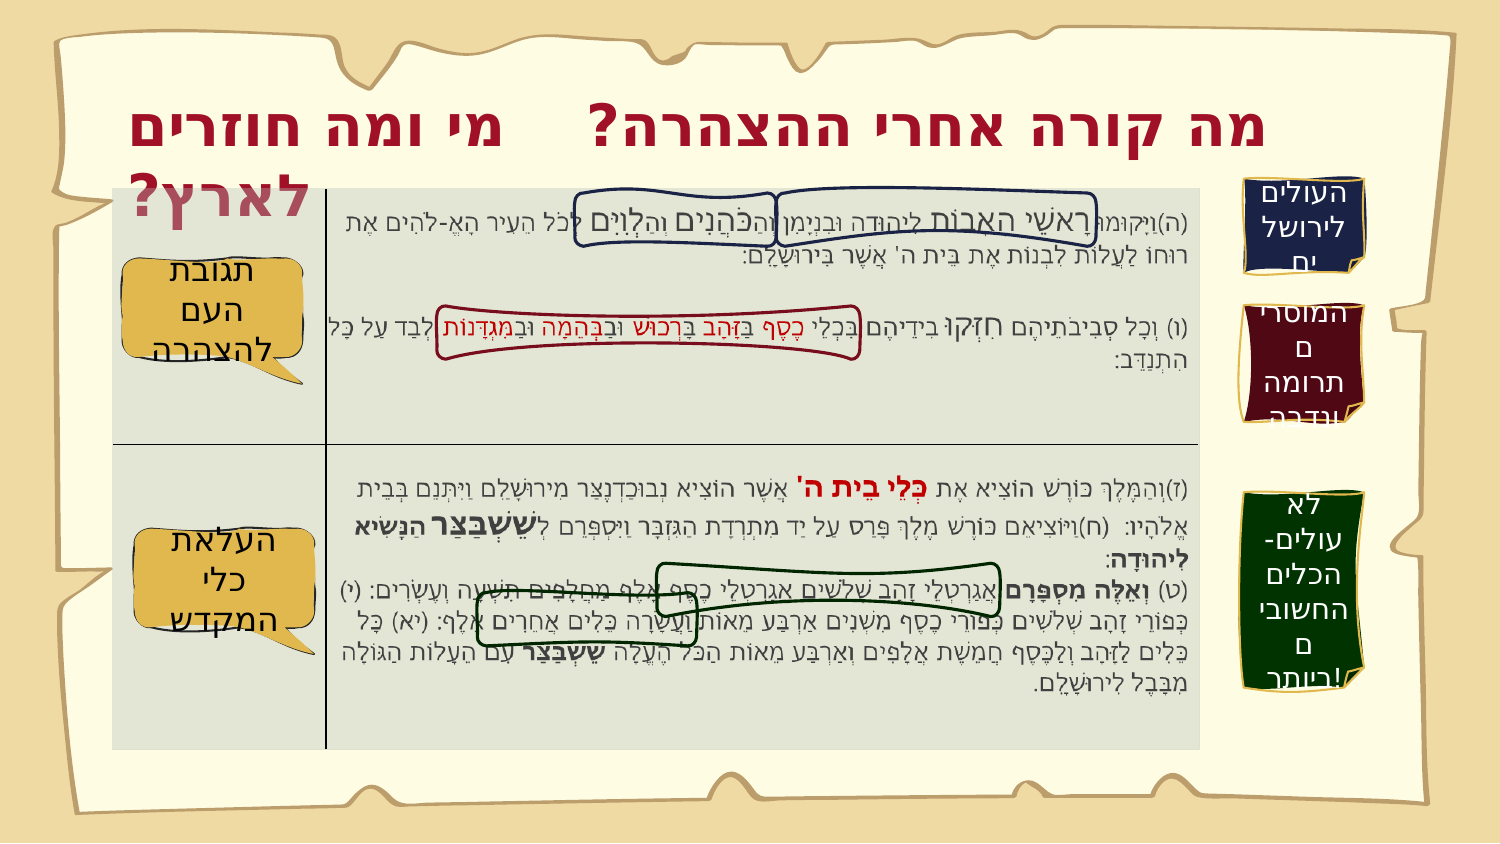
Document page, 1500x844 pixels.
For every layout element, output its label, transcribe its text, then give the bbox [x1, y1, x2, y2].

picture [112, 188, 325, 444]
text_box המוסרים תרומה ונדבה [1236, 302, 1367, 425]
text_box לא עולים- הכלים החשובים ביותר! [1237, 489, 1367, 695]
text_box העולים לירושלים [1240, 175, 1367, 277]
picture [112, 445, 325, 750]
title מה קורה אחרי ההצהרה? מי ומה חוזרים לארץ? [112, 72, 1388, 167]
picture [327, 188, 1200, 750]
